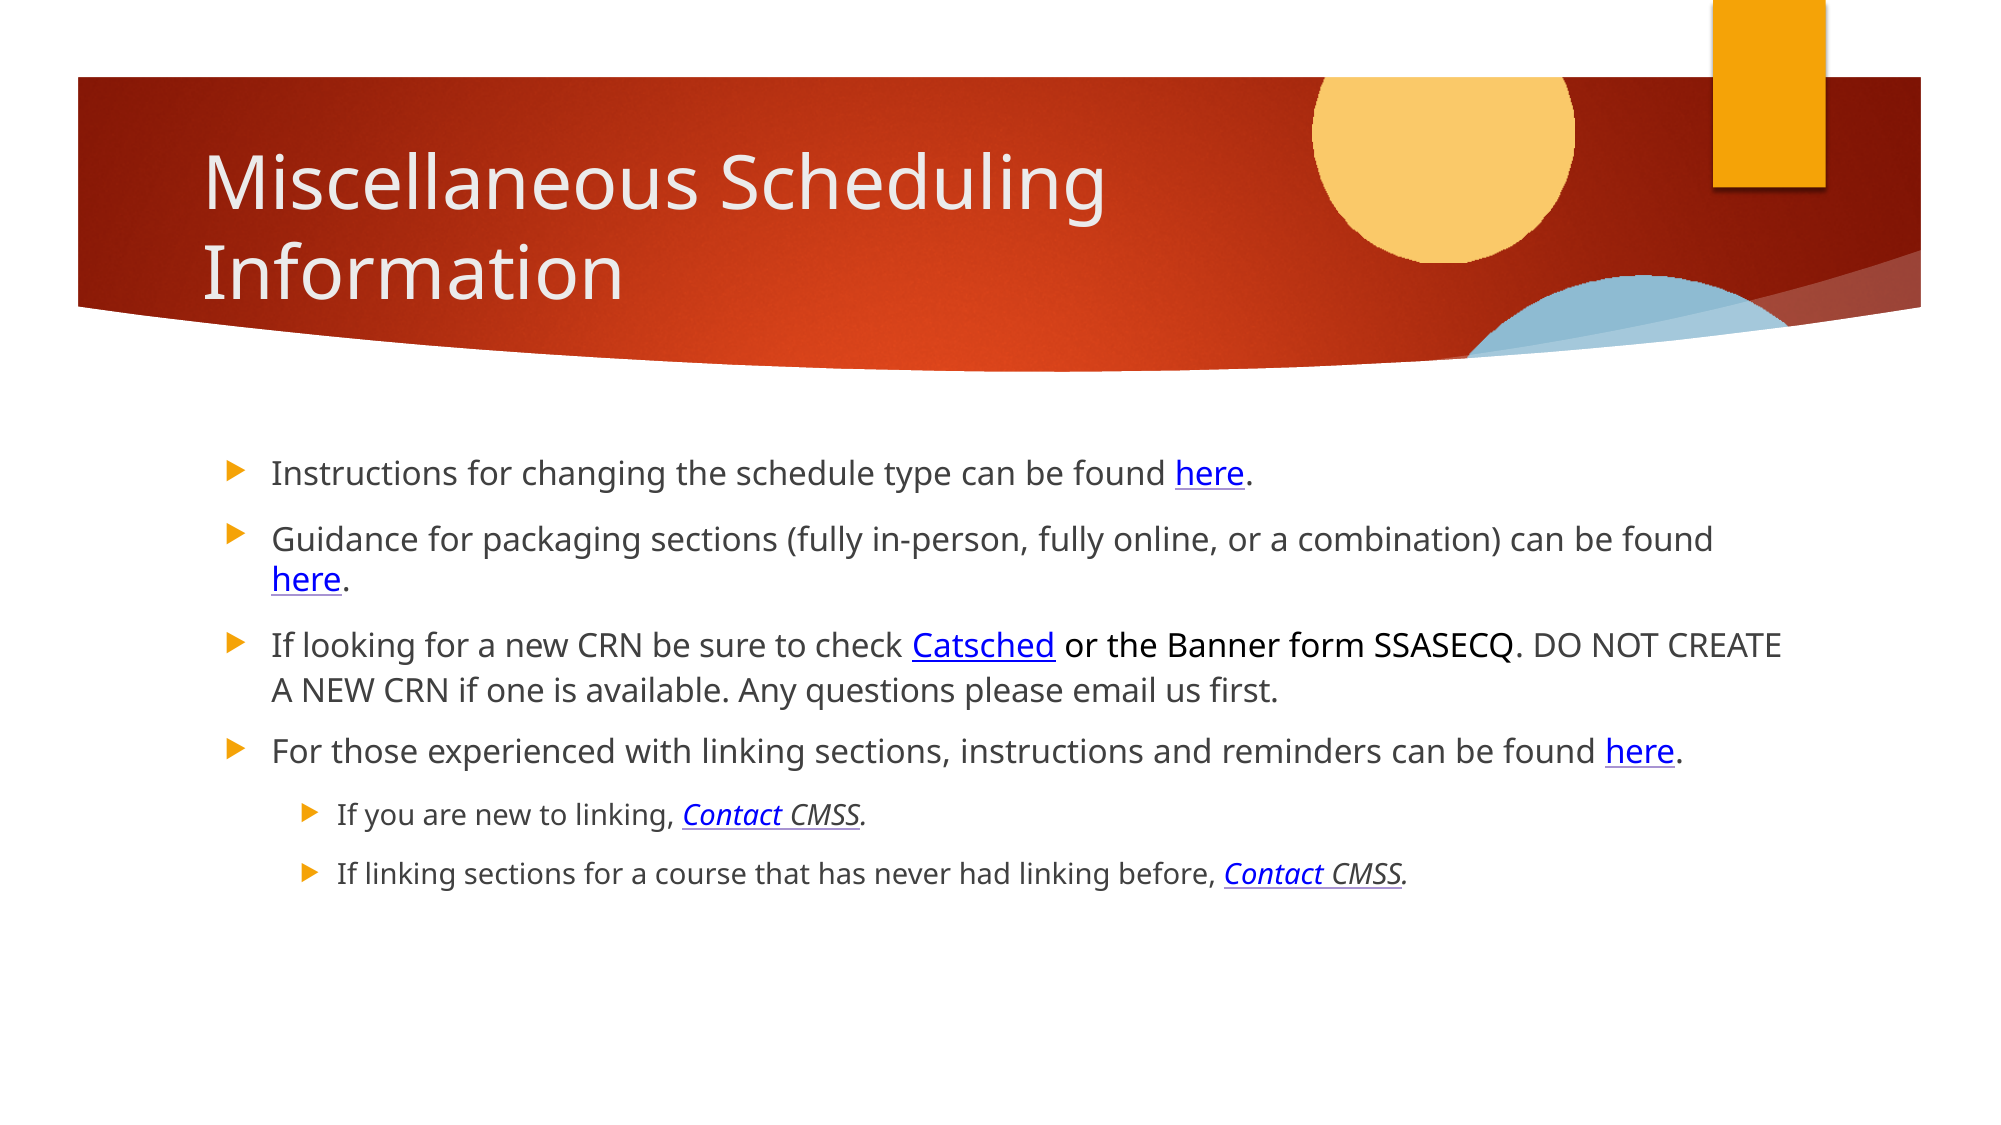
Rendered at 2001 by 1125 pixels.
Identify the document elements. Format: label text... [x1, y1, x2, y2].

title Miscellaneous Scheduling Information [200, 87, 1222, 323]
picture [79, 0, 1920, 371]
text_box Instructions for changing the schedule type can be found here. Guidance for packaging sections (fully in-person, fully online, or a combination) can be found here. If looking for a new CRN be sure to check Catsched or the Banner form SSASECQ. DO NOT CREATE A NEW CRN if one is available. Any questions please email us first. For those experienced with linking sections, instructions and reminders can be found here. If you are new to linking, Contact CMSS. If linking sections for a course that has never had linking before, Contact CMSS. [147, 449, 1853, 896]
